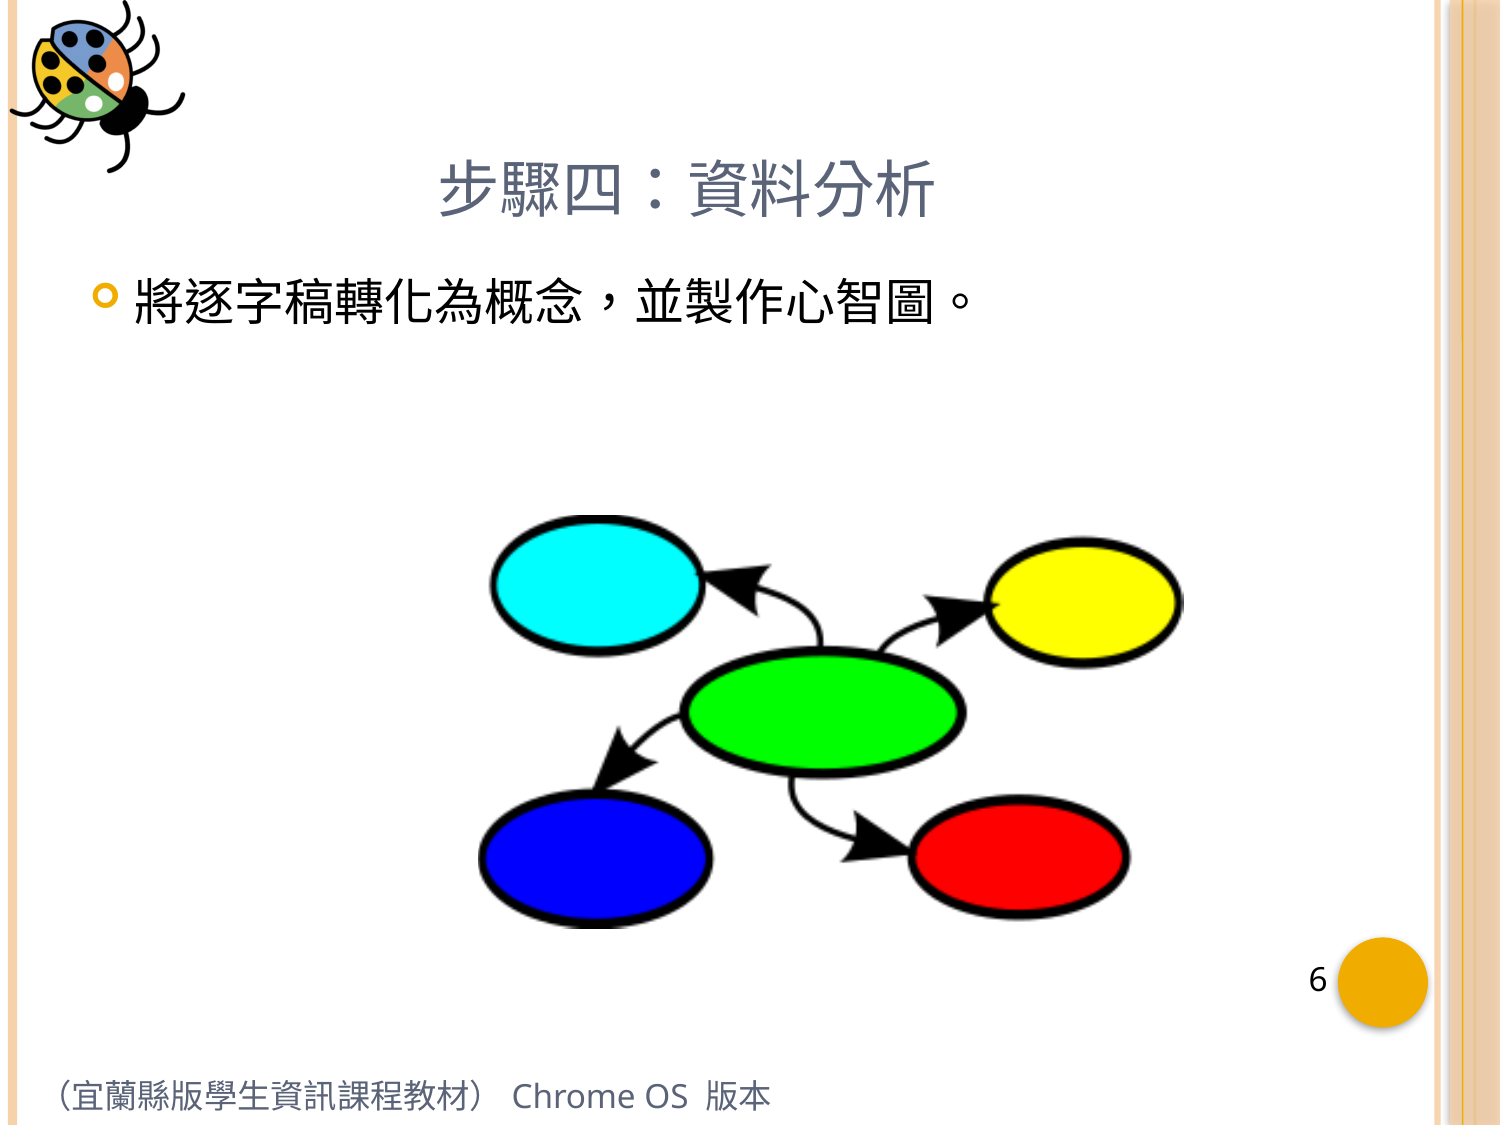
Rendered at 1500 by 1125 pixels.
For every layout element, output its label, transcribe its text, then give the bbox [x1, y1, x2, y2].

list 將逐字稿轉化為概念，並製作心智圖。 [75, 262, 1300, 1062]
title 步驟四：資料分析 [75, 45, 1300, 233]
picture [0, 0, 169, 176]
footer （宜蘭縣版學生資訊課程教材）Chrome OS 版本 [23, 1065, 809, 1125]
picture [477, 514, 1184, 930]
